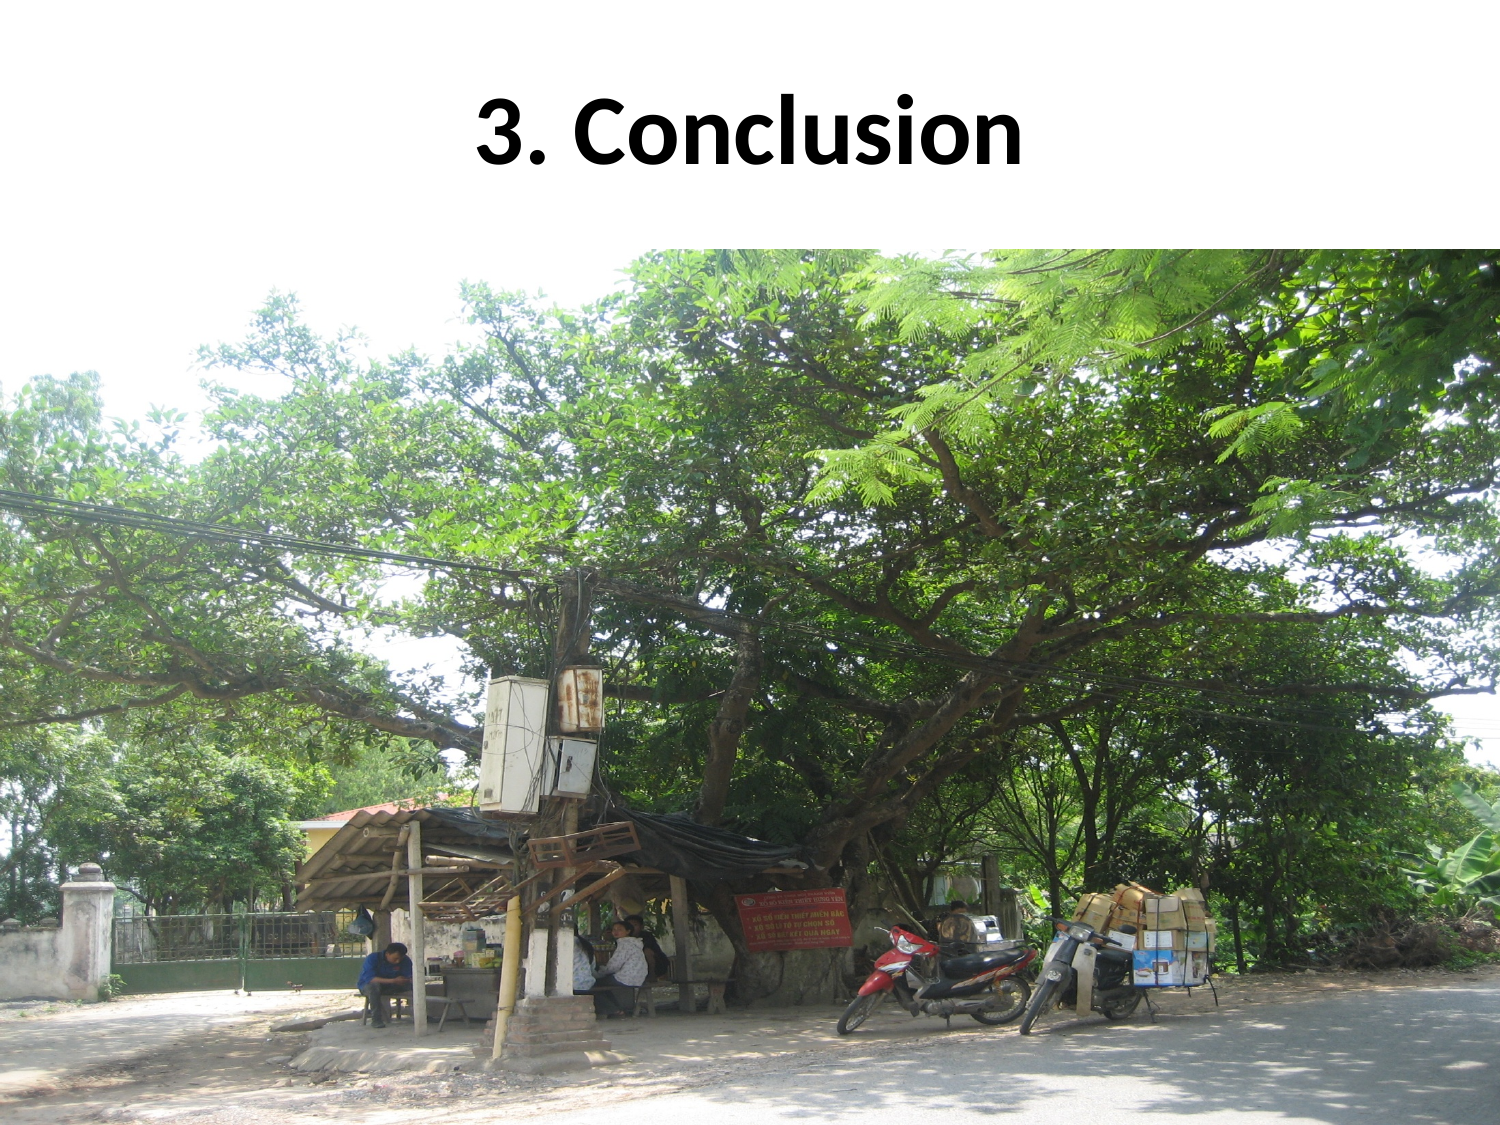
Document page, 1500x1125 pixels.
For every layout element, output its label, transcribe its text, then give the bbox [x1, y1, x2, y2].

picture [0, 249, 1500, 1125]
title 3. Conclusion [75, 37, 1425, 213]
